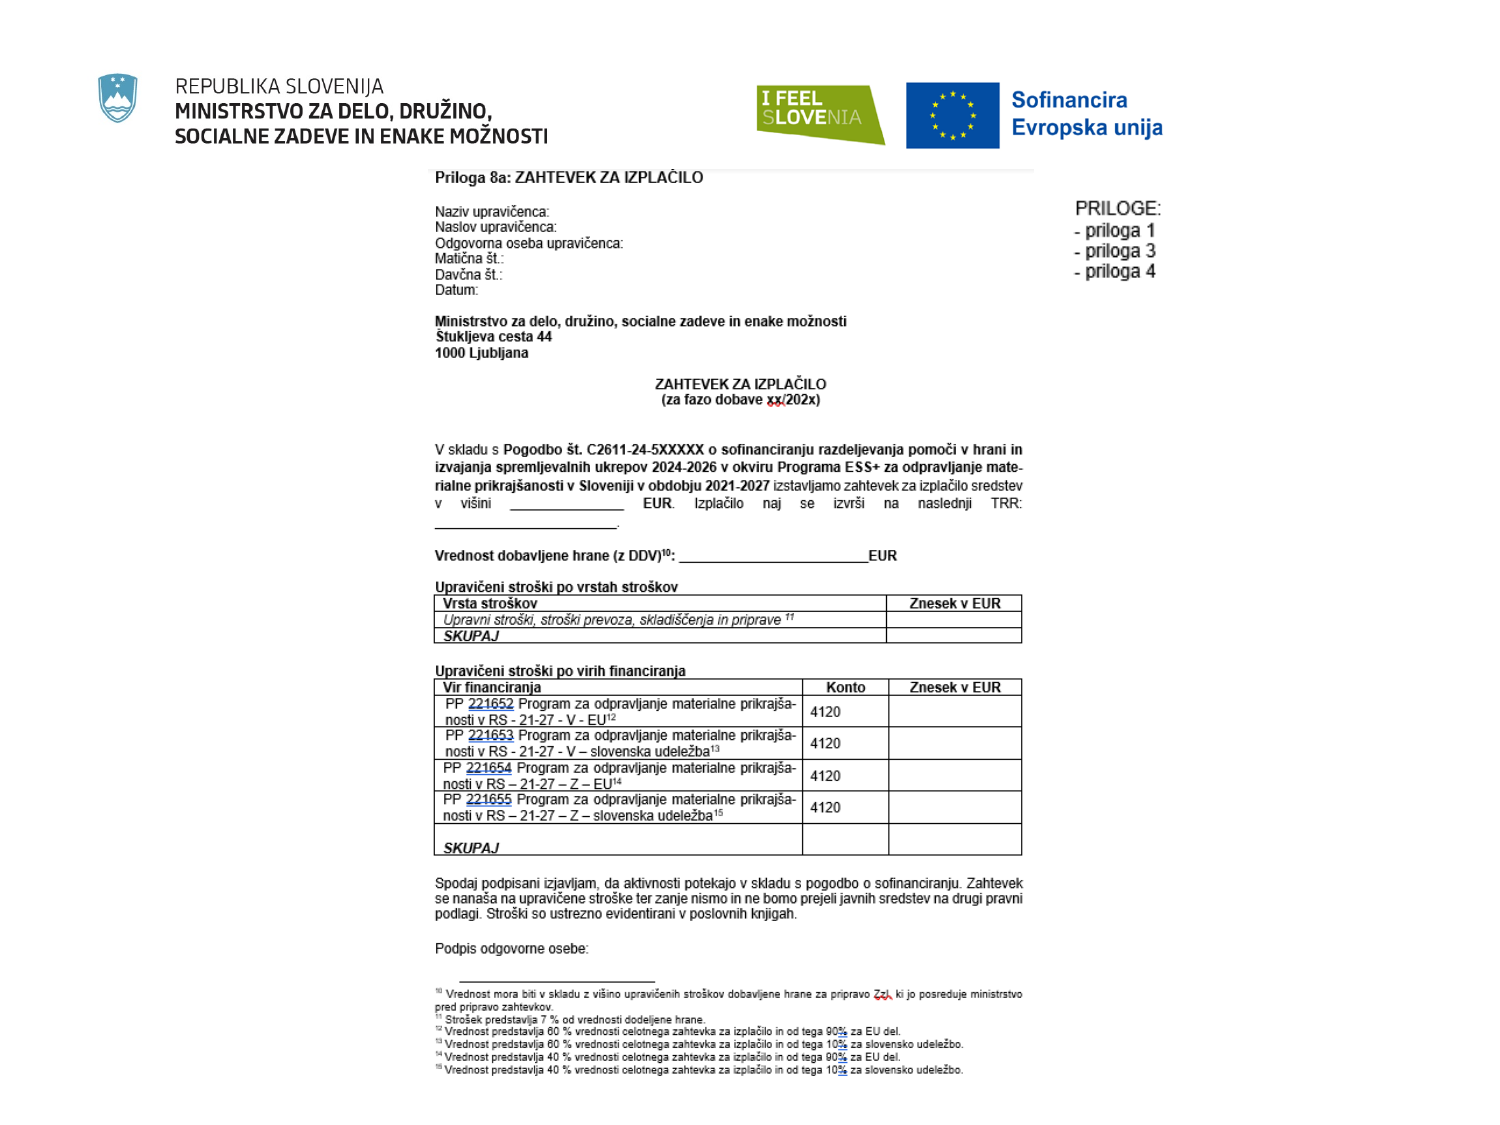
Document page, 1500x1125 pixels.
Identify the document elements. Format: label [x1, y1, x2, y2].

picture [0, 0, 1236, 1083]
picture [754, 78, 1166, 153]
